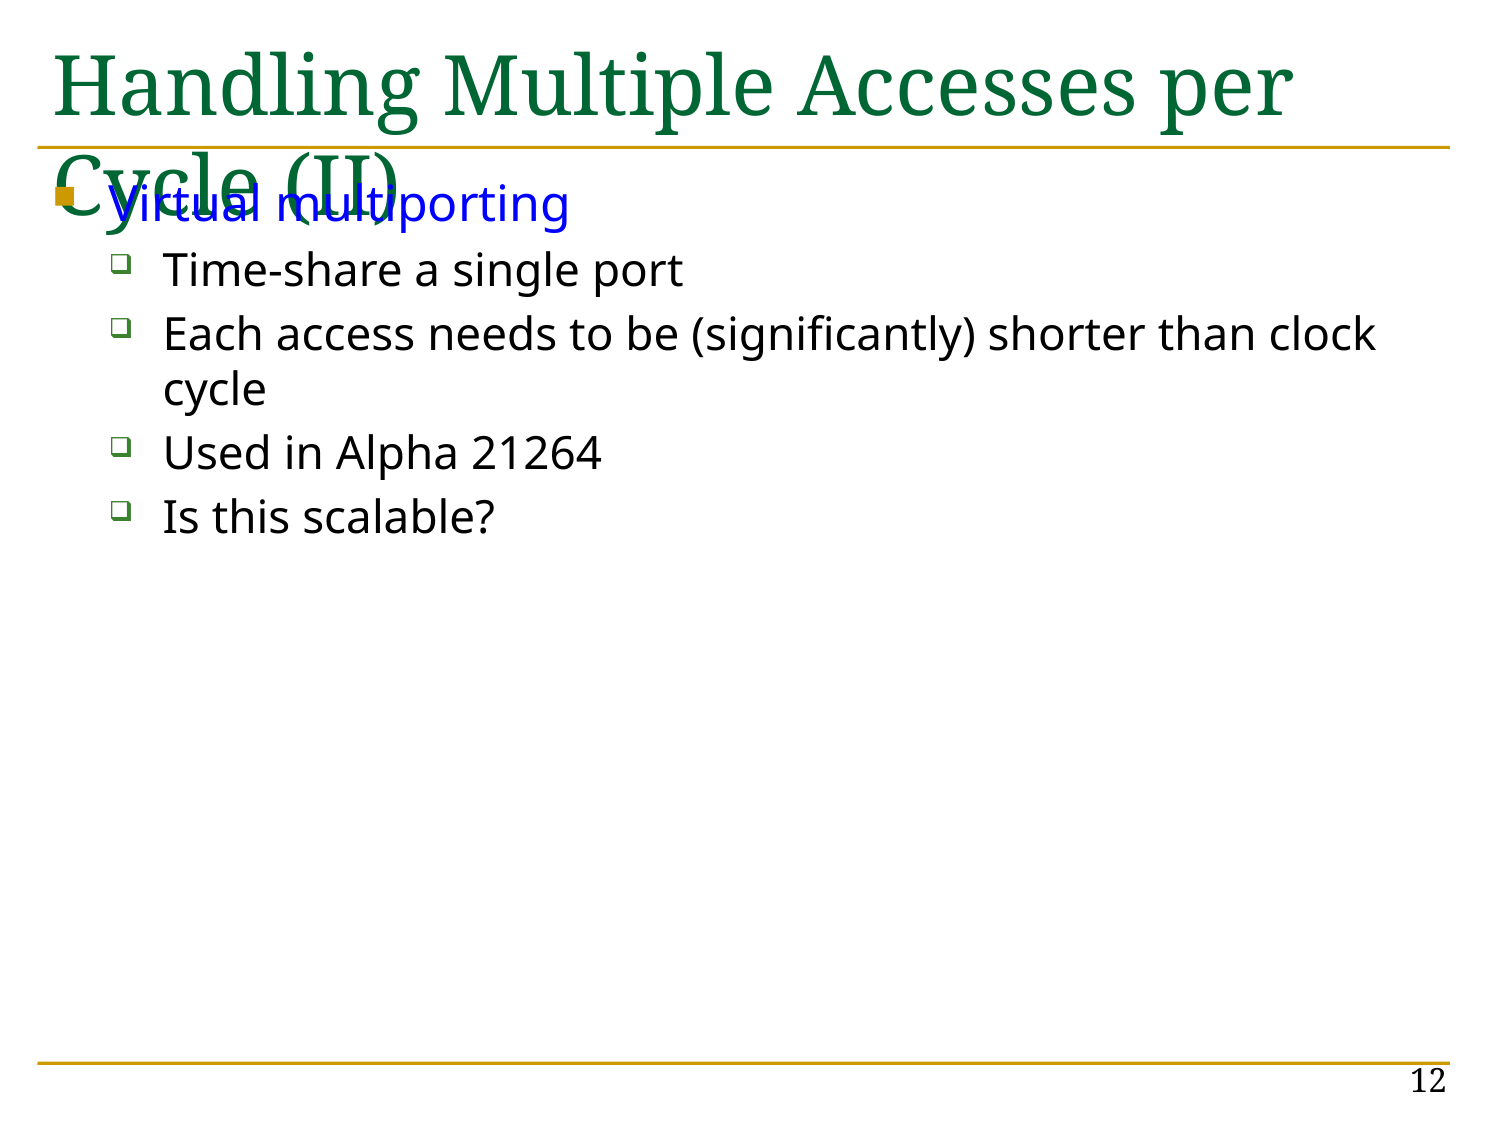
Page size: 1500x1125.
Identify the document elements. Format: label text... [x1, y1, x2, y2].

slide_number 12 [1111, 1036, 1462, 1112]
title Handling Multiple Accesses per Cycle (II) [37, 24, 1450, 163]
list Virtual multiporting Time-share a single port Each access needs to be (significantly) shorter than clock cycle Used in Alpha 21264 Is this scalable? [37, 163, 1450, 1016]
